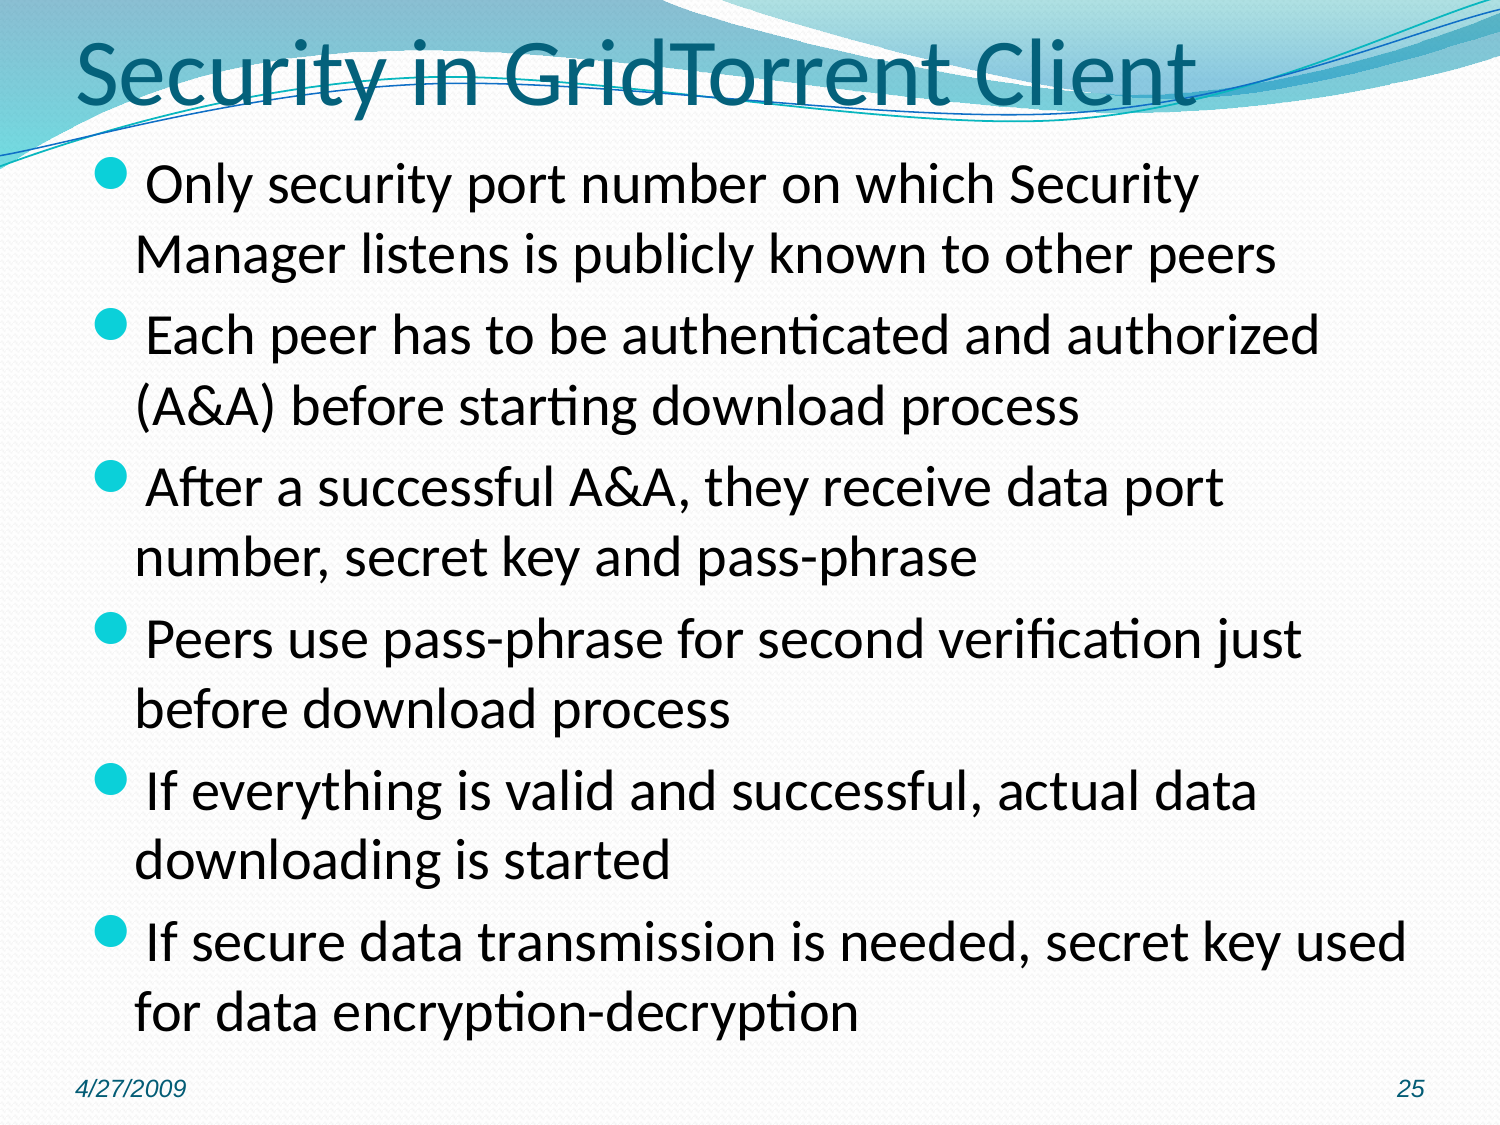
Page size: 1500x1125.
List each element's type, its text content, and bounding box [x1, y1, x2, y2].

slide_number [75, 1042, 425, 1103]
slide_number 25 [1299, 1042, 1425, 1103]
title Security in GridTorrent Client [74, 12, 1426, 126]
list Only security port number on which Security Manager listens is publicly known to other peers Each peer has to be authenticated and authorized (A&A) before starting download process After a successful A&A, they receive data port number, secret key and pass-phrase Peers use pass-phrase for second verification just before download process If everything is valid and successful, actual data downloading is started If secure data transmission is needed, secret key used for data encryption-decryption [74, 137, 1426, 1043]
